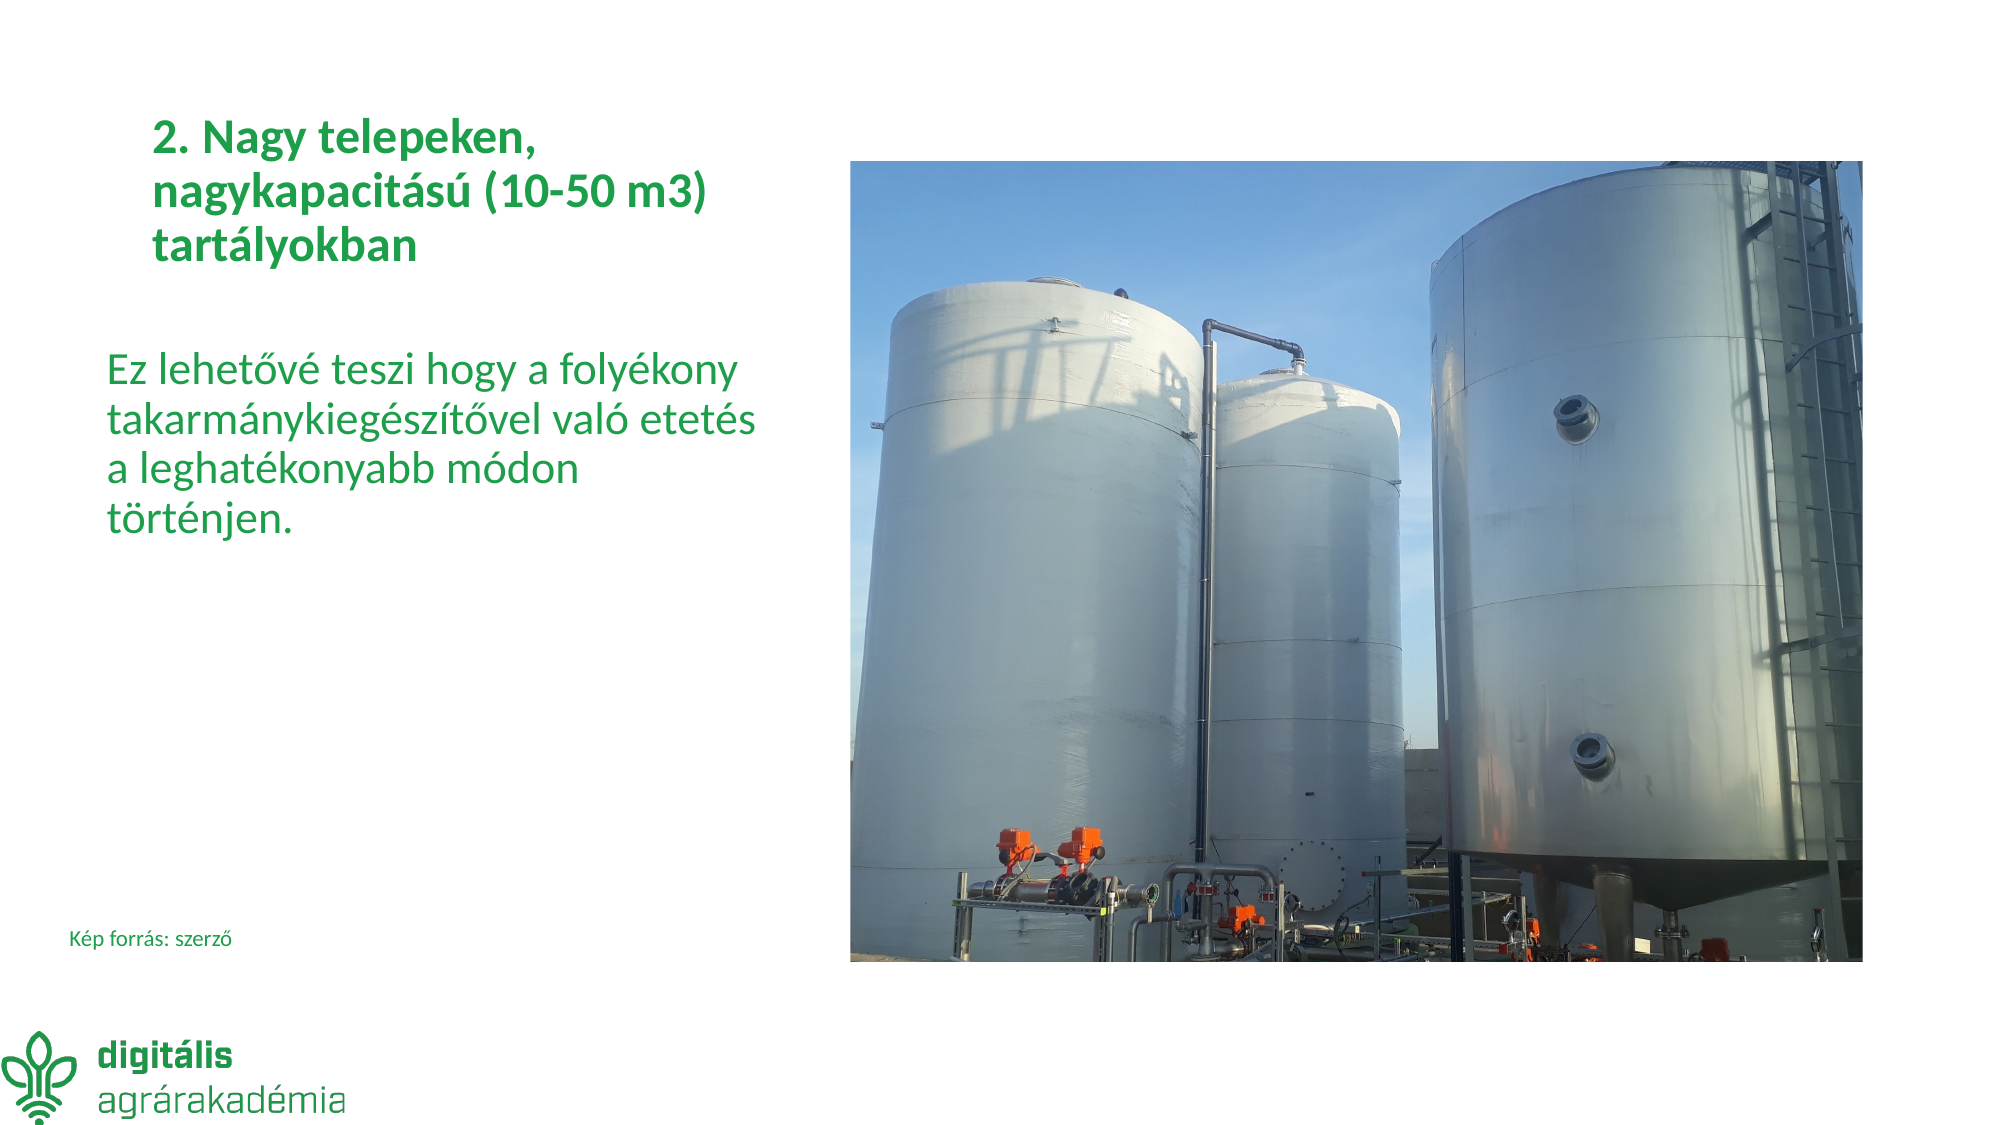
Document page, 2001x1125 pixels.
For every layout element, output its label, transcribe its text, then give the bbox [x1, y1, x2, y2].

picture [850, 161, 1863, 962]
picture [0, 1031, 345, 1125]
list Ez lehetővé teszi hogy a folyékony takarmánykiegészítővel való etetés a leghatékonyabb módon történjen. Kép forrás: szerző [17, 337, 783, 963]
title 2. Nagy telepeken, nagykapacitású (10-50 m3) tartályokban [137, 30, 783, 280]
